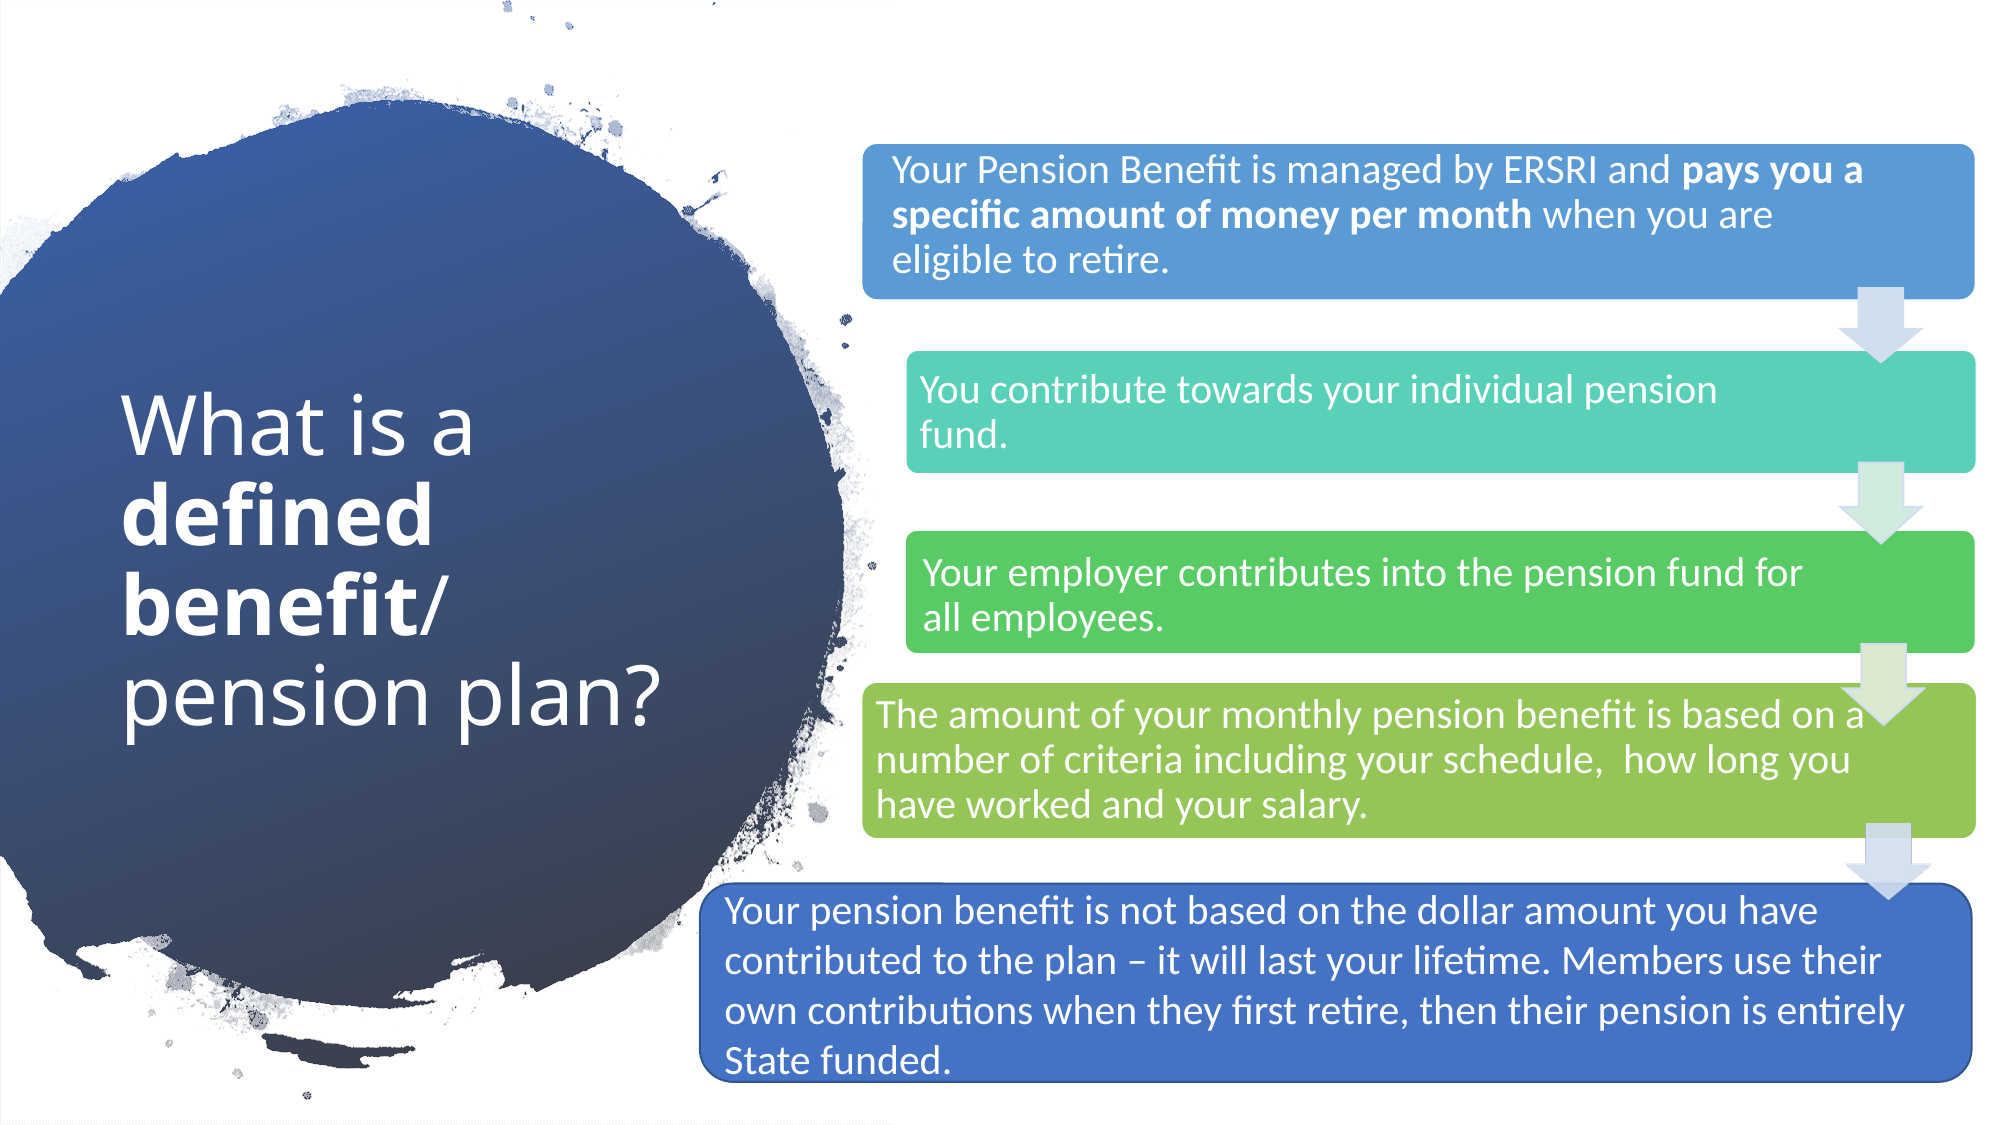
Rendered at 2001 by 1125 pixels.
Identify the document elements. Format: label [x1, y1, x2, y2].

text_box [1840, 288, 1922, 363]
text_box [905, 349, 1977, 475]
picture [0, 0, 2000, 1125]
text_box [1843, 644, 1924, 725]
text_box [861, 681, 1977, 840]
text_box [1840, 462, 1922, 544]
text_box [861, 134, 1976, 301]
text_box [904, 529, 1976, 655]
